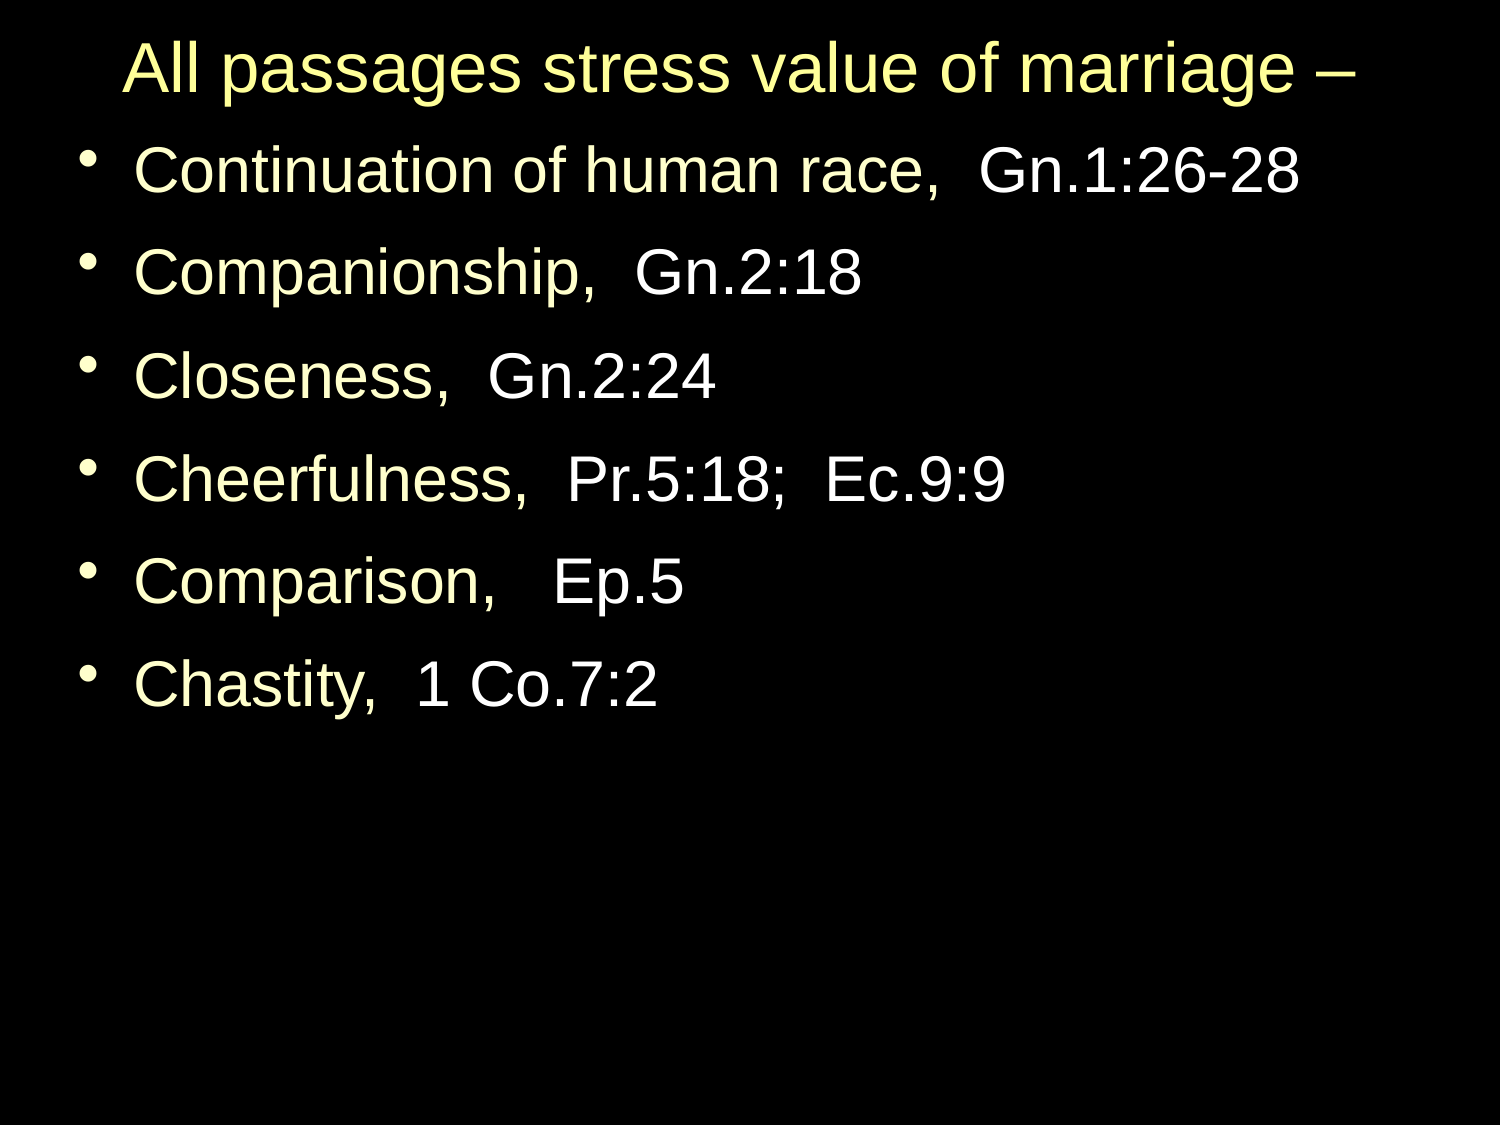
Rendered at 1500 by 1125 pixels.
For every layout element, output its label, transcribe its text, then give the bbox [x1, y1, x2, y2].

title All passages stress value of marriage – [75, 7, 1425, 120]
list Continuation of human race, Gn.1:26-28 Companionship, Gn.2:18 Closeness, Gn.2:24 Cheerfulness, Pr.5:18; Ec.9:9 Comparison, Ep.5 Chastity, 1 Co.7:2 [62, 120, 1438, 1083]
